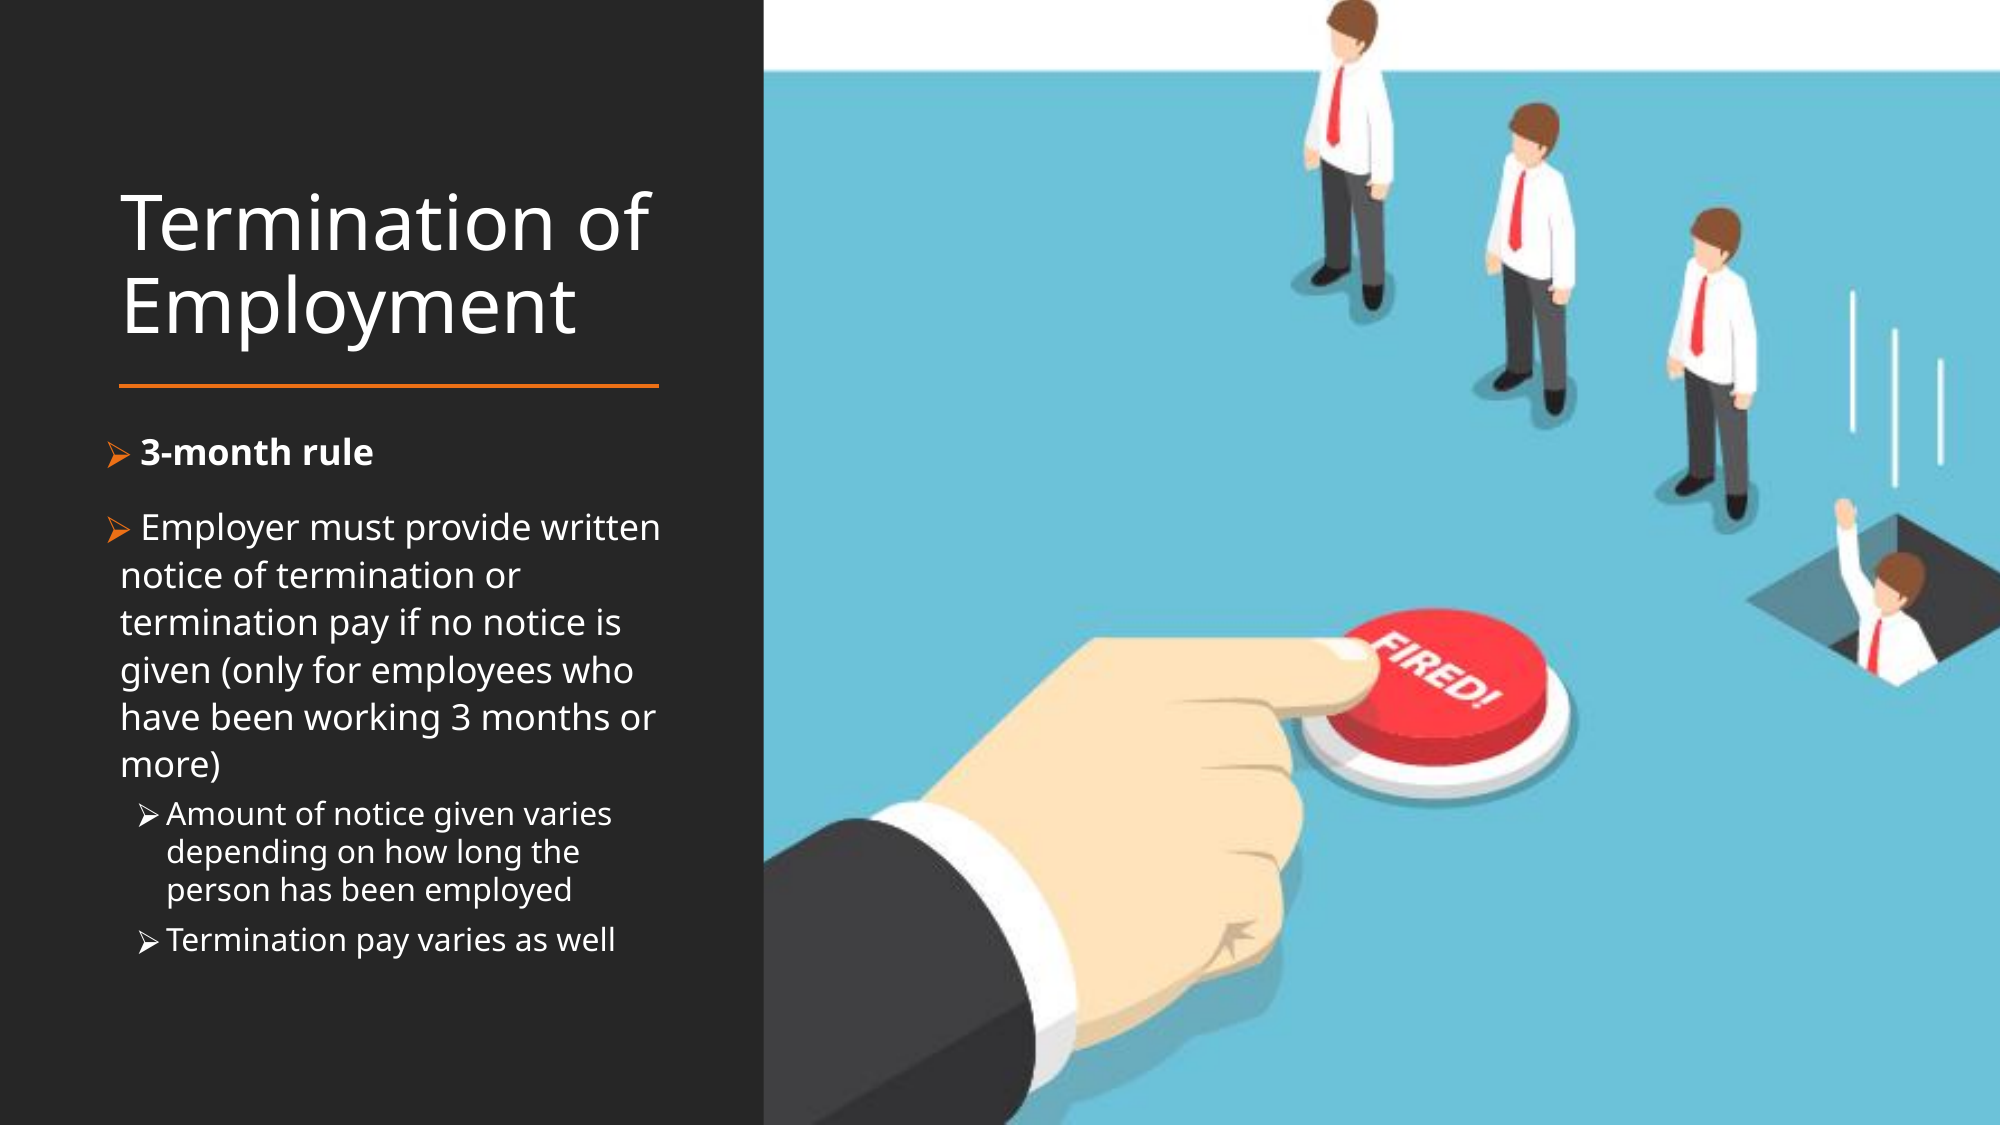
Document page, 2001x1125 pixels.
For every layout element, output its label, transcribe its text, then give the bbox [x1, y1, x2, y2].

title Termination of Employment [105, 84, 672, 359]
text_box [0, 0, 761, 1125]
picture [763, 0, 2000, 1125]
list 3-month rule Employer must provide written notice of termination or termination pay if no notice is given (only for employees who have been working 3 months or more) Amount of notice given varies depending on how long the person has been employed Termination pay varies as well [105, 417, 672, 966]
